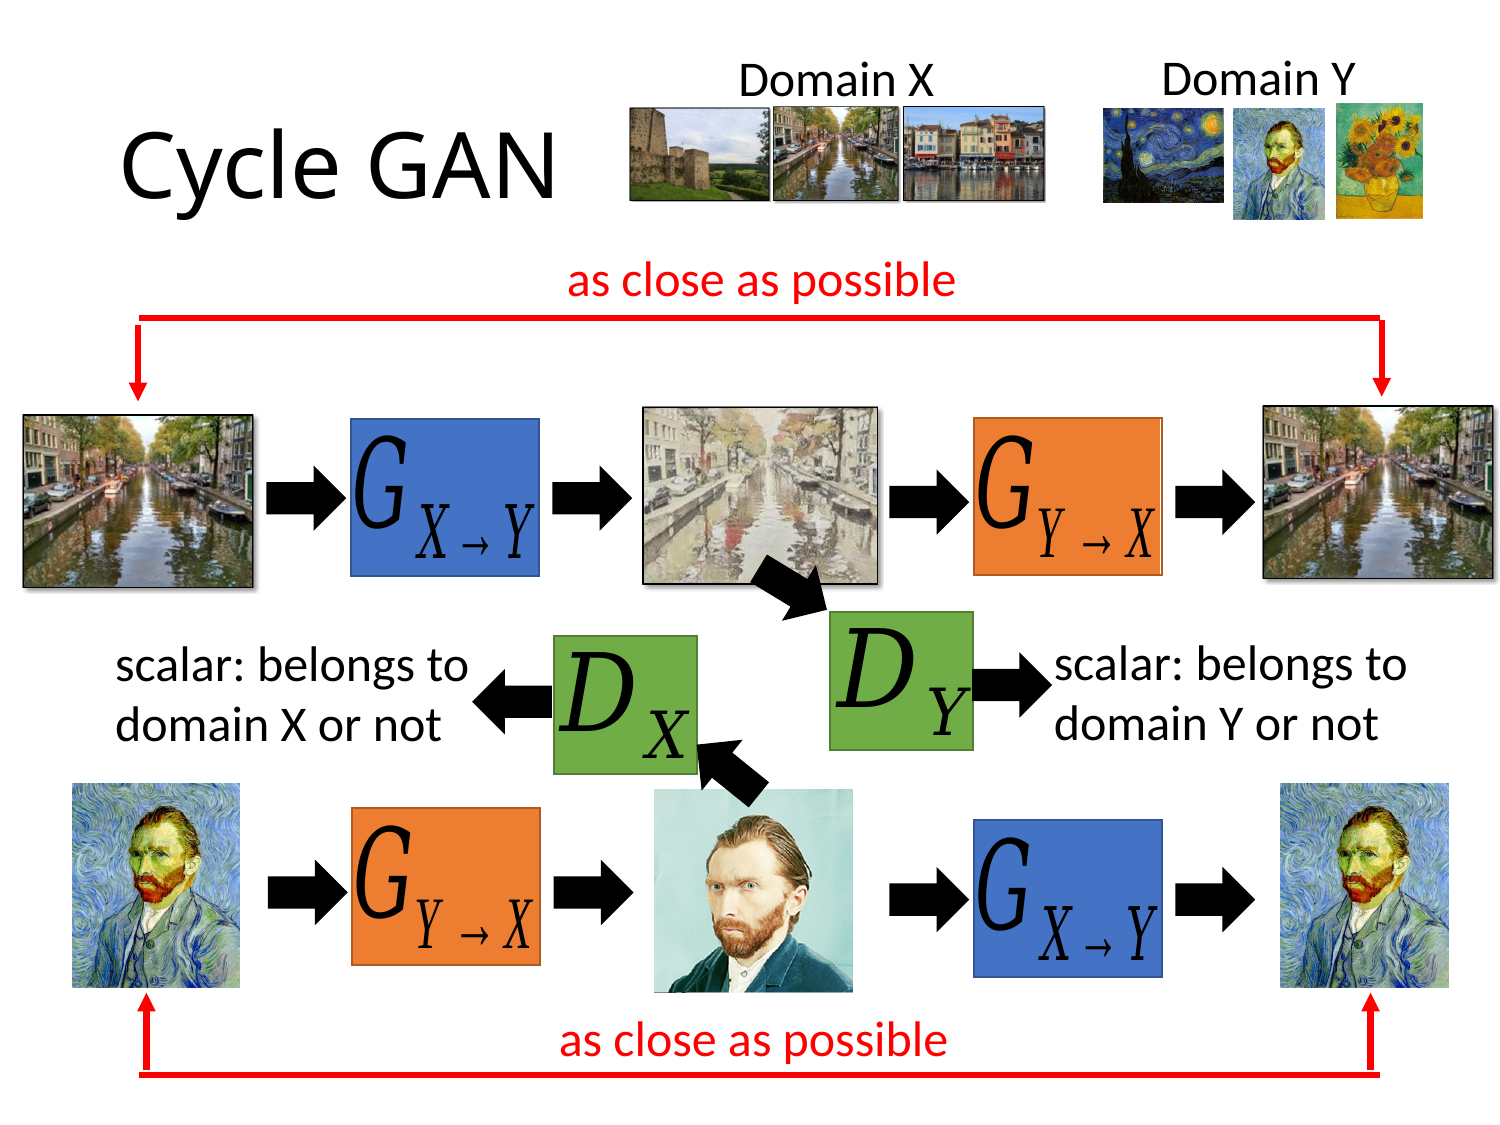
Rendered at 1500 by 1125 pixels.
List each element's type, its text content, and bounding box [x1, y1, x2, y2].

text_box scalar: belongs to domain Y or not [1038, 623, 1500, 758]
picture [637, 399, 884, 593]
text_box scalar: belongs to domain X or not [100, 624, 488, 760]
picture [19, 410, 260, 594]
picture [1280, 783, 1449, 989]
text_box [488, 669, 552, 735]
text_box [629, 37, 1423, 220]
text_box [266, 465, 347, 531]
text_box [552, 465, 633, 531]
text_box as close as possible [525, 999, 983, 1075]
picture [1259, 401, 1500, 585]
picture [654, 789, 853, 993]
title Cycle GAN [103, 59, 1397, 278]
text_box [1175, 469, 1256, 535]
text_box [696, 739, 770, 789]
text_box [553, 859, 634, 926]
text_box [972, 652, 1038, 718]
text_box [889, 469, 970, 535]
text_box [267, 859, 348, 926]
text_box [889, 866, 970, 933]
text_box [768, 593, 827, 621]
picture [72, 783, 240, 988]
text_box [1175, 866, 1256, 933]
text_box as close as possible [533, 238, 991, 314]
